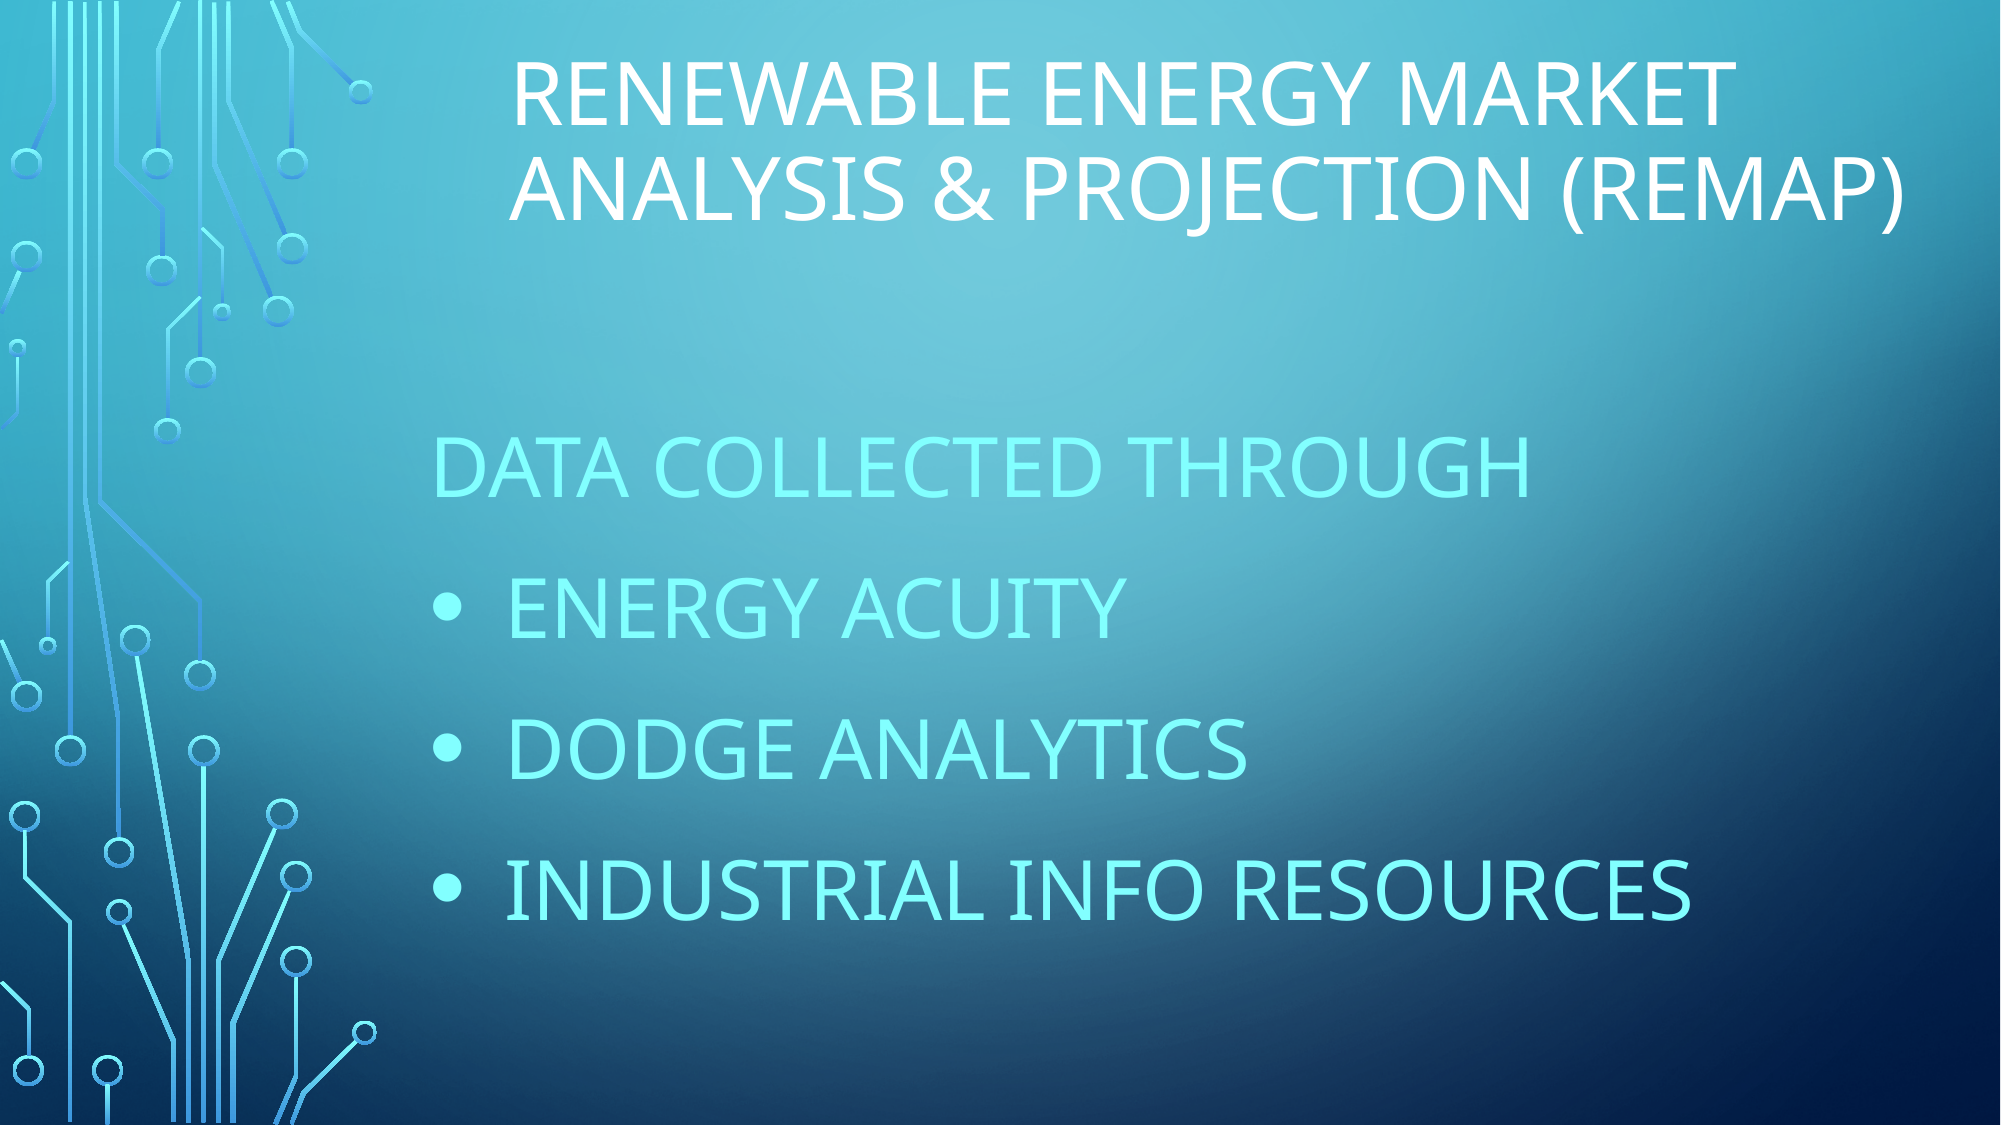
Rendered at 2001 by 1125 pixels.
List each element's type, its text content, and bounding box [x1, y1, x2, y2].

title Renewable Energy market analysis & projection (REMAP) [494, 16, 1937, 248]
subtitle Data Collected through Energy Acuity Dodge Analytics Industrial info Resources [414, 387, 1750, 1056]
